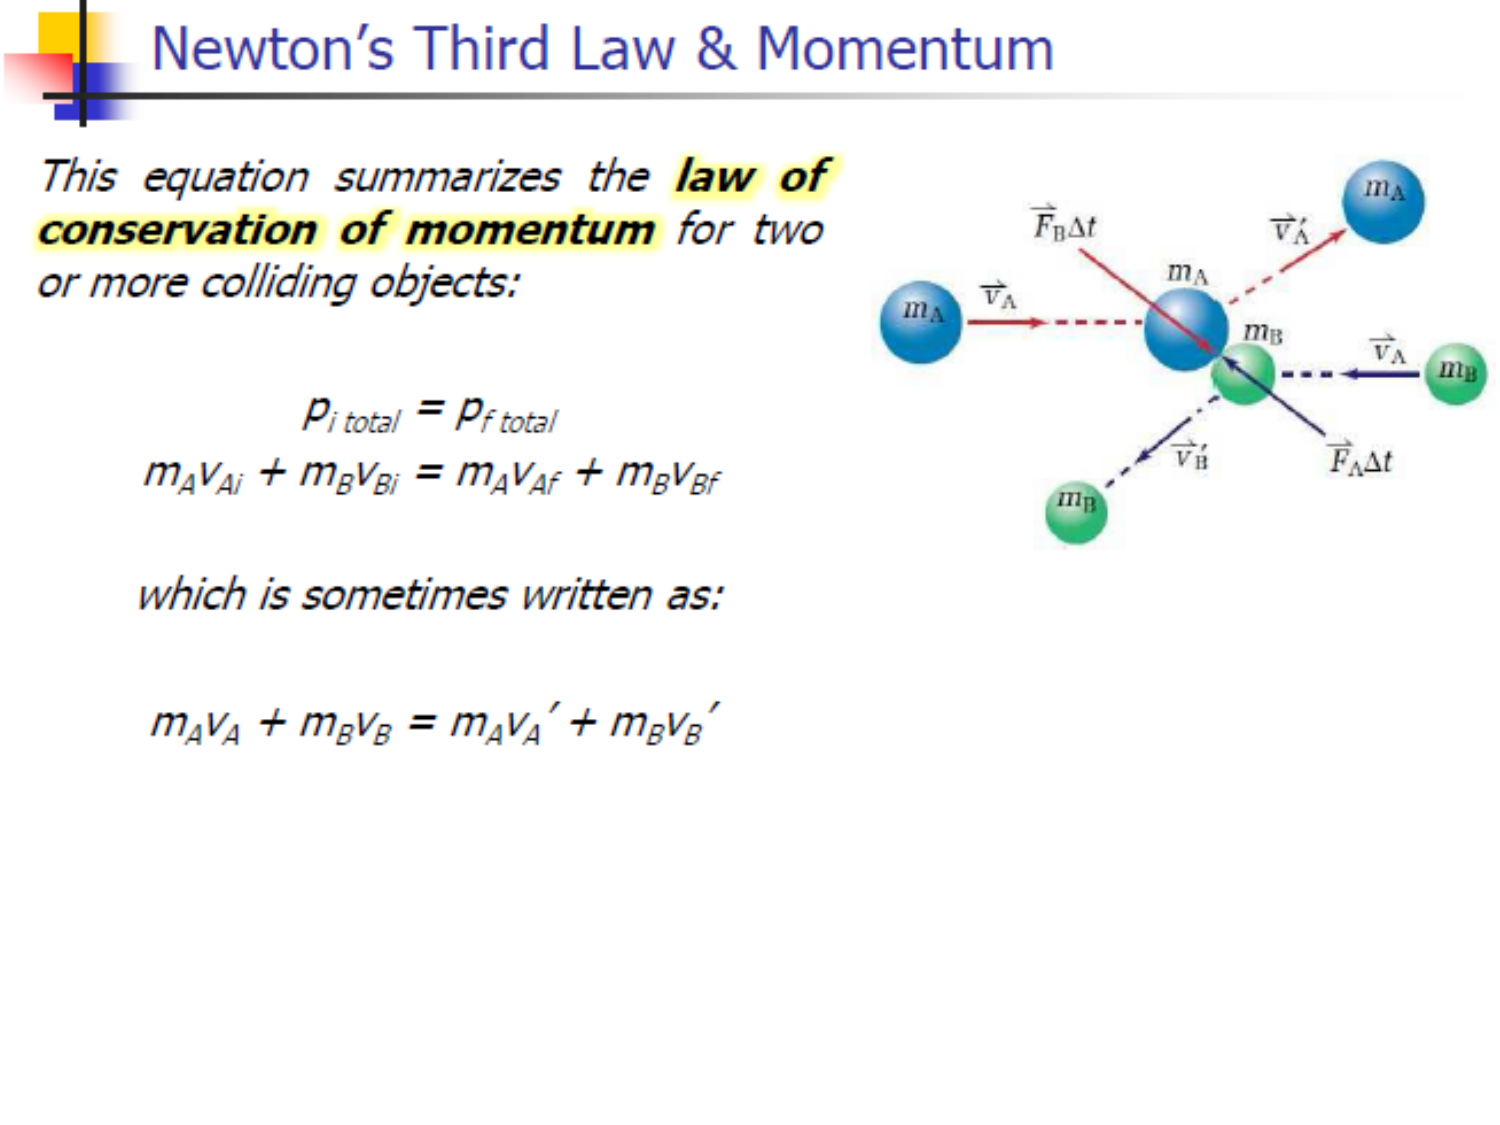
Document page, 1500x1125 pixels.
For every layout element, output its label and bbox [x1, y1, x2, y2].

picture [0, 0, 1497, 788]
